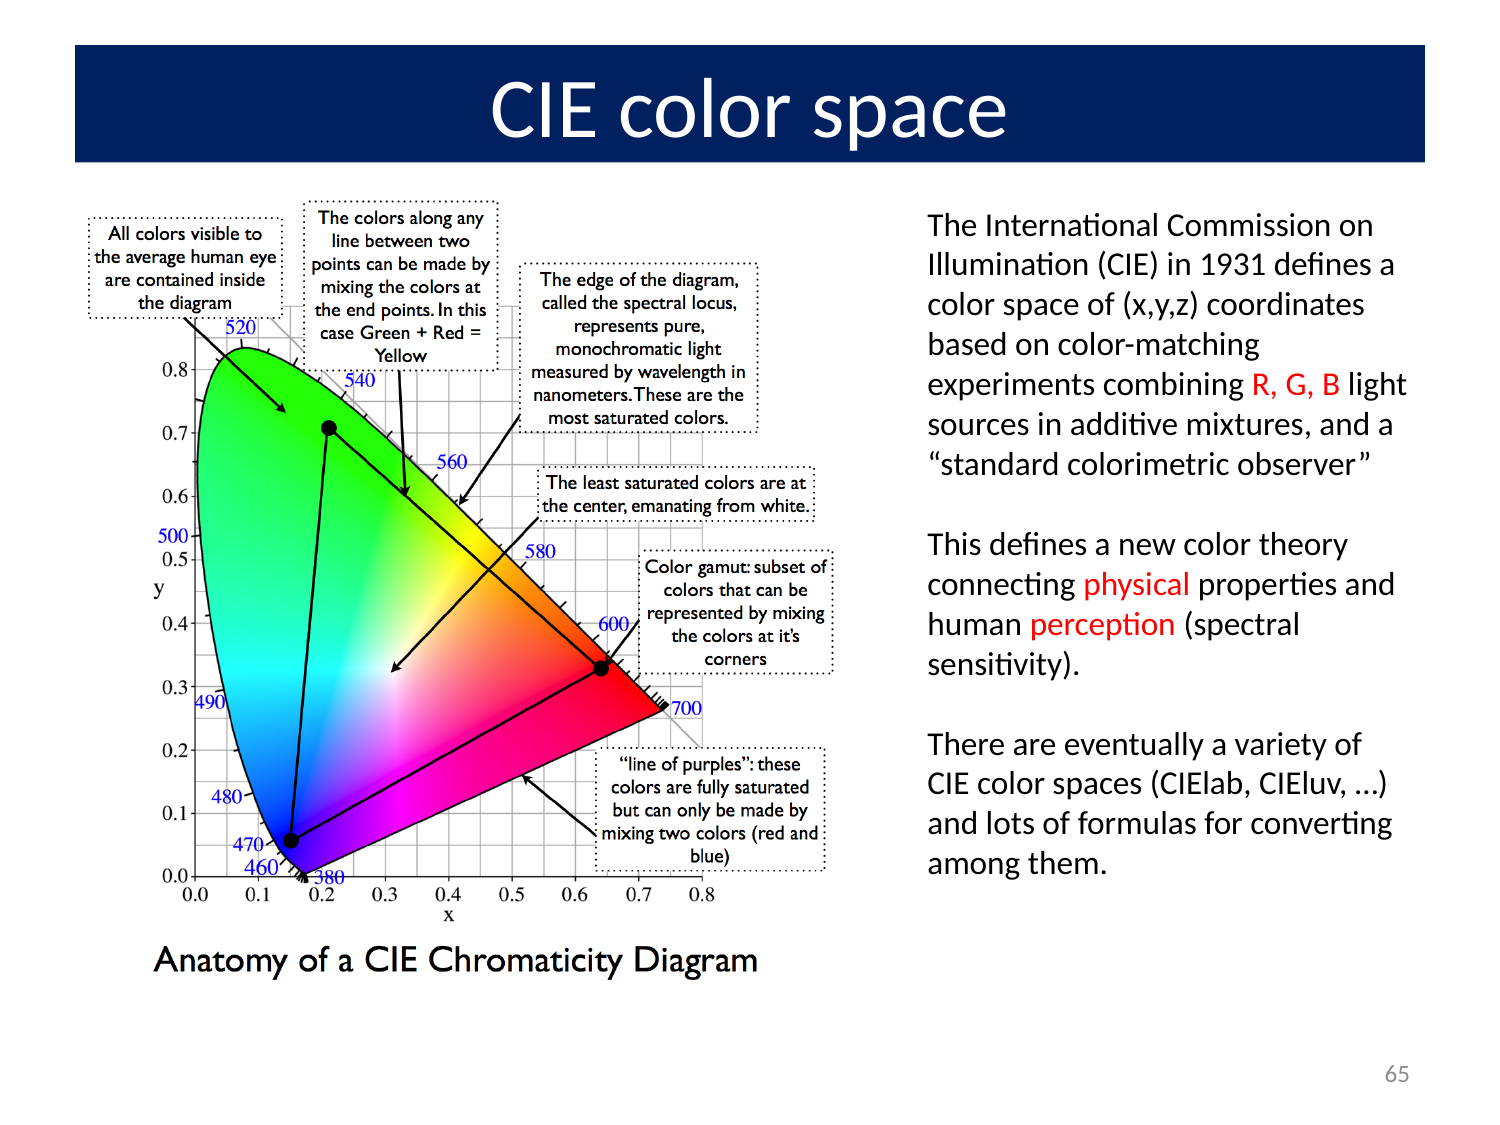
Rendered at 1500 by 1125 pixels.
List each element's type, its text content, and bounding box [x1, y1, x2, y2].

picture [74, 195, 837, 1010]
title CIE color space [75, 45, 1425, 163]
text_box The International Commission on Illumination (CIE) in 1931 defines a color space of (x,y,z) coordinates based on color-matching experiments combining R, G, B light sources in additive mixtures, and a “standard colorimetric observer” This defines a new color theory connecting physical properties and human perception (spectral sensitivity). There are eventually a variety of CIE color spaces (CIElab, CIEluv, …) and lots of formulas for converting among them. [912, 195, 1425, 889]
slide_number 65 [1074, 1042, 1425, 1103]
